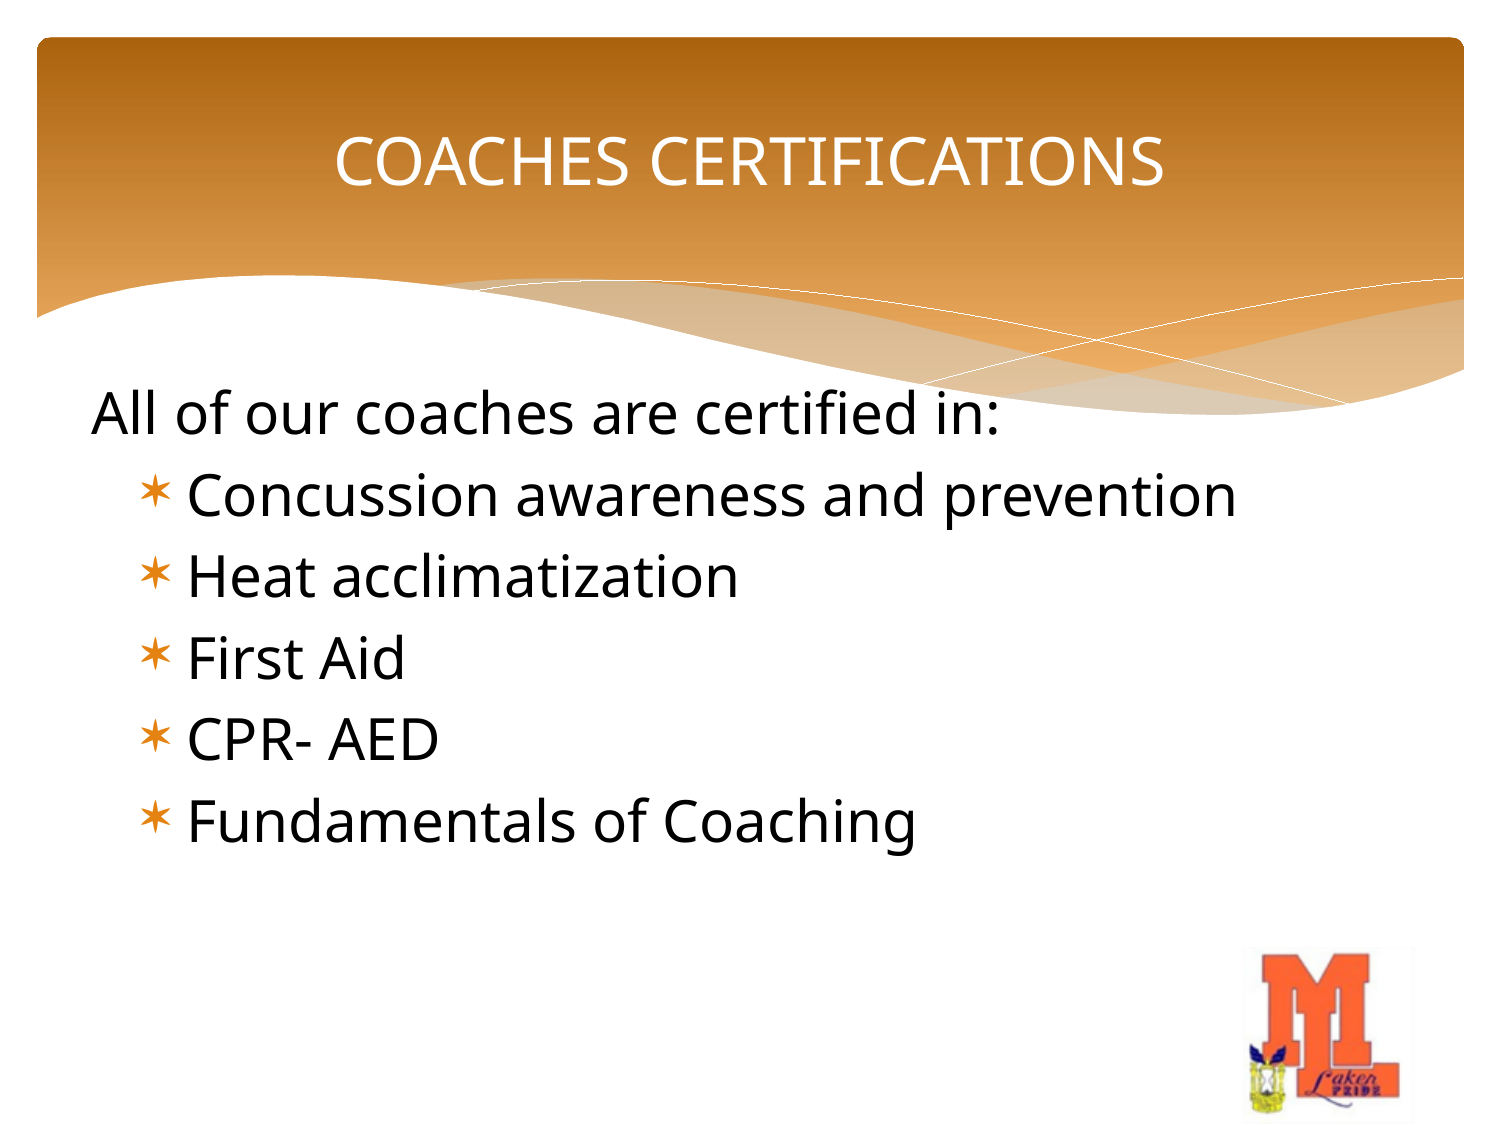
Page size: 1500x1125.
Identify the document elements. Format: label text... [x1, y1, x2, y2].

list All of our coaches are certified in: Concussion awareness and prevention Heat acclimatization First Aid CPR- AED Fundamentals of Coaching [76, 368, 1292, 1022]
title COACHES CERTIFICATIONS [75, 55, 1425, 261]
picture [1159, 947, 1500, 1124]
